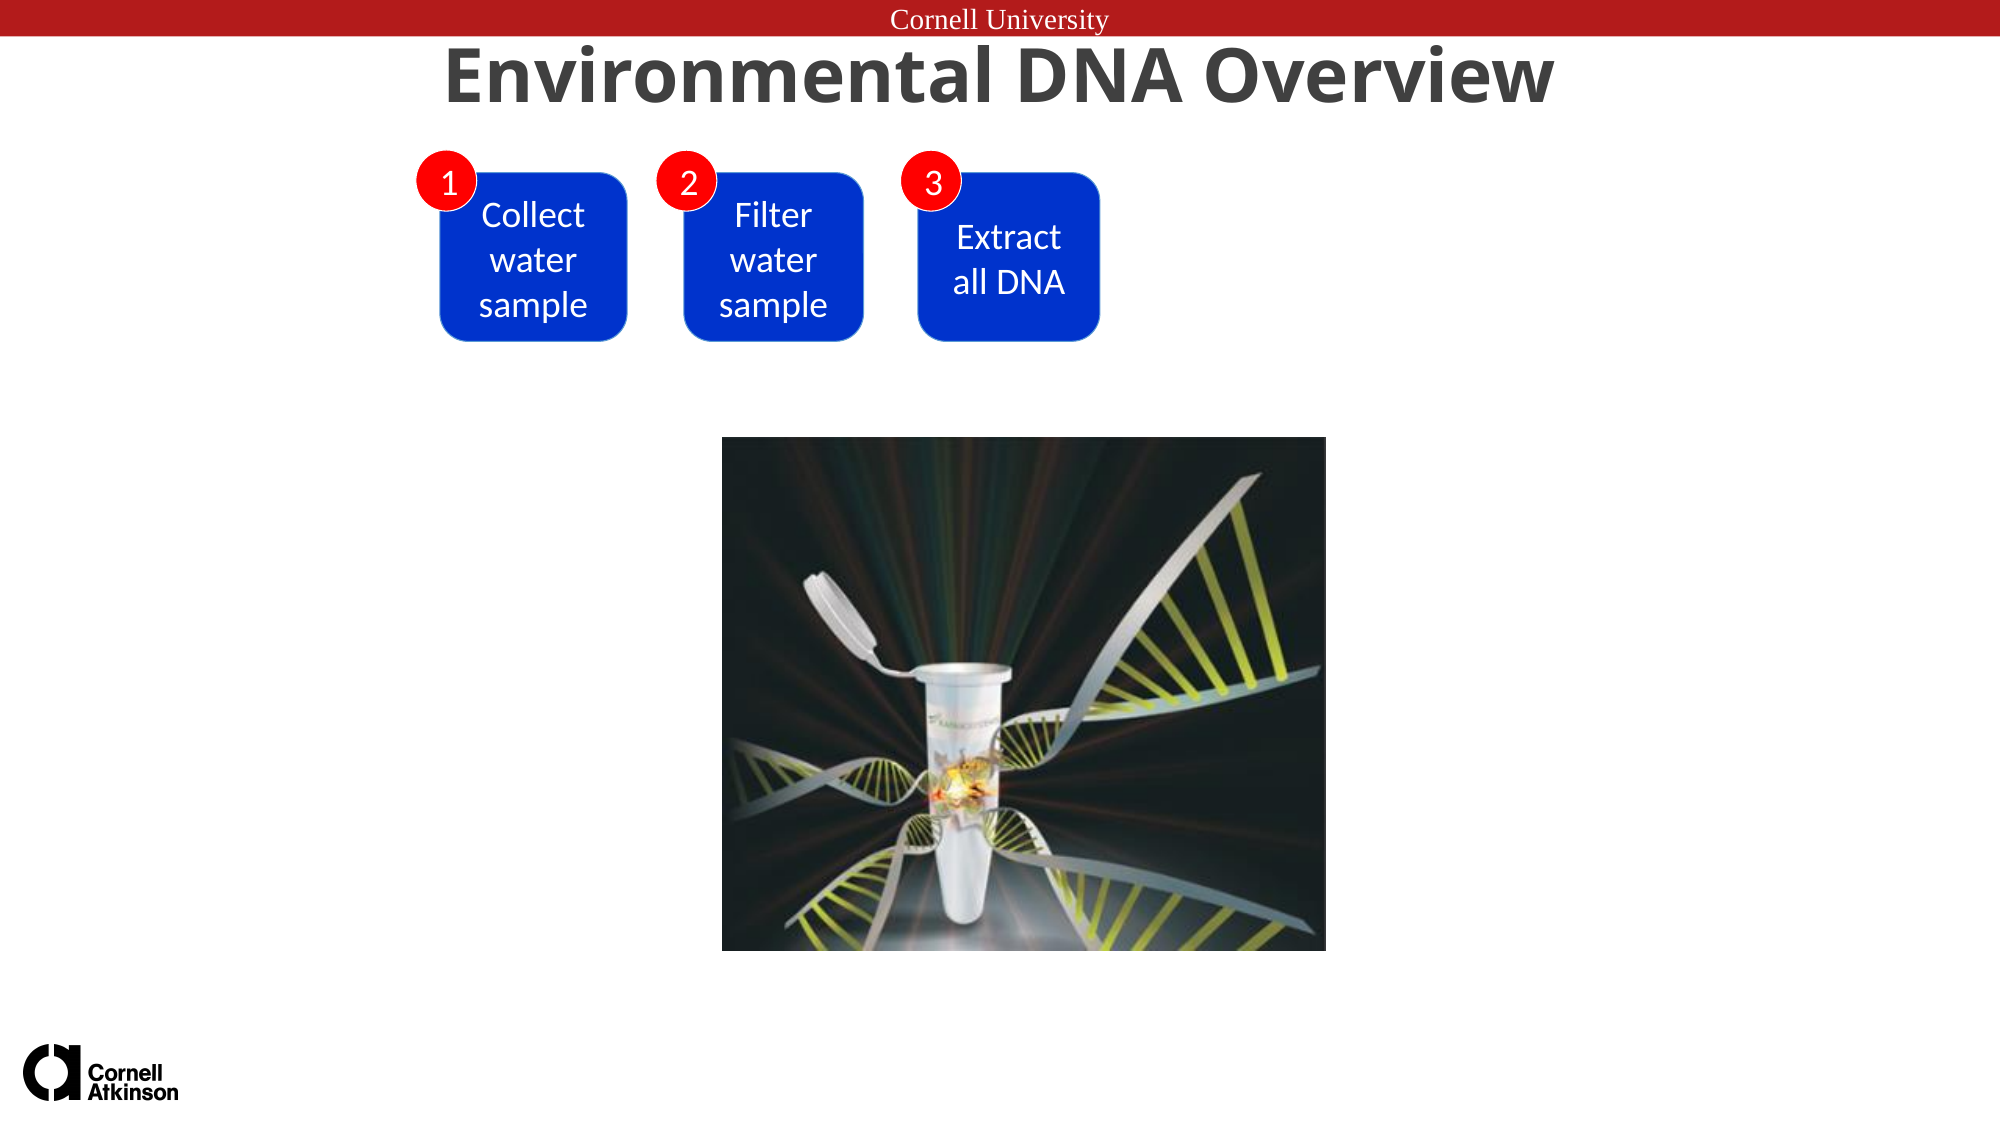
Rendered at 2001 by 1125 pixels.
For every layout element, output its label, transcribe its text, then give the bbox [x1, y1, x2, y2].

text_box Environmental DNA Overview [249, 20, 1750, 126]
text_box 2 [655, 149, 718, 212]
picture [23, 1044, 178, 1101]
picture [722, 437, 1326, 951]
text_box Extract all DNA [917, 172, 1101, 342]
text_box 1 [415, 149, 478, 212]
text_box Collect water sample [439, 172, 628, 342]
text_box 3 [899, 149, 962, 212]
text_box Filter water sample [683, 172, 865, 342]
